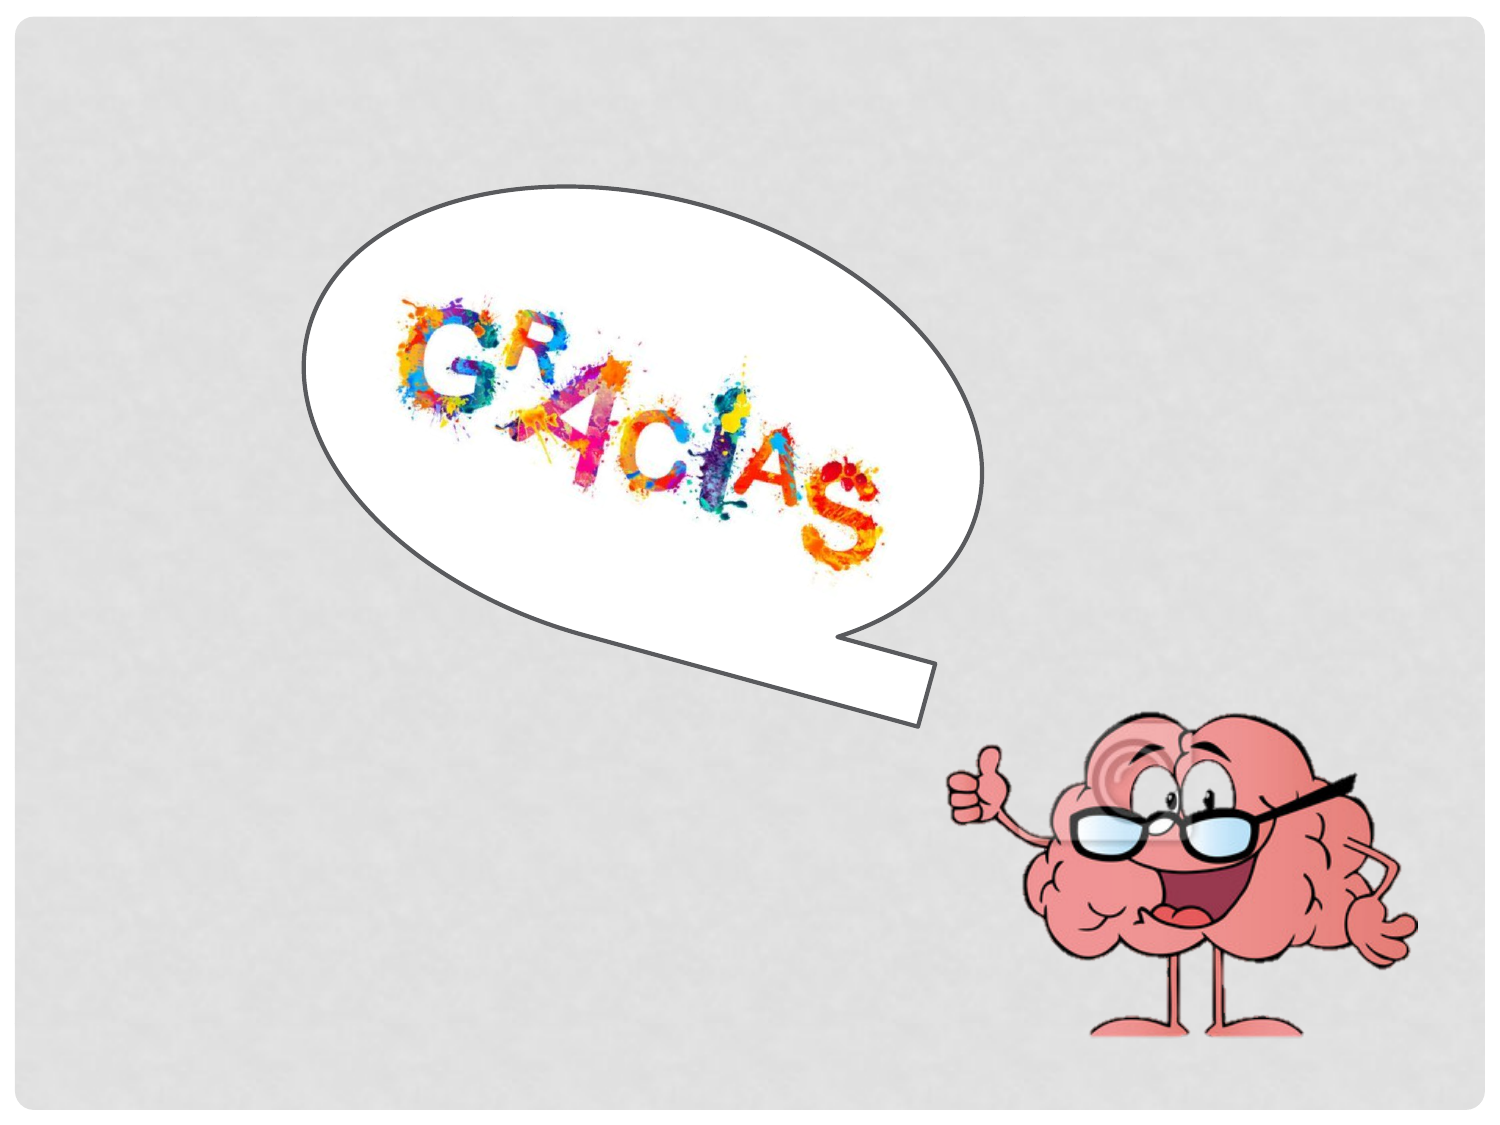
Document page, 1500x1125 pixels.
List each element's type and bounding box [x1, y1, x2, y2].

picture [349, 224, 1418, 1043]
text_box [917, 325, 985, 503]
text_box [301, 184, 906, 515]
text_box [380, 526, 792, 695]
